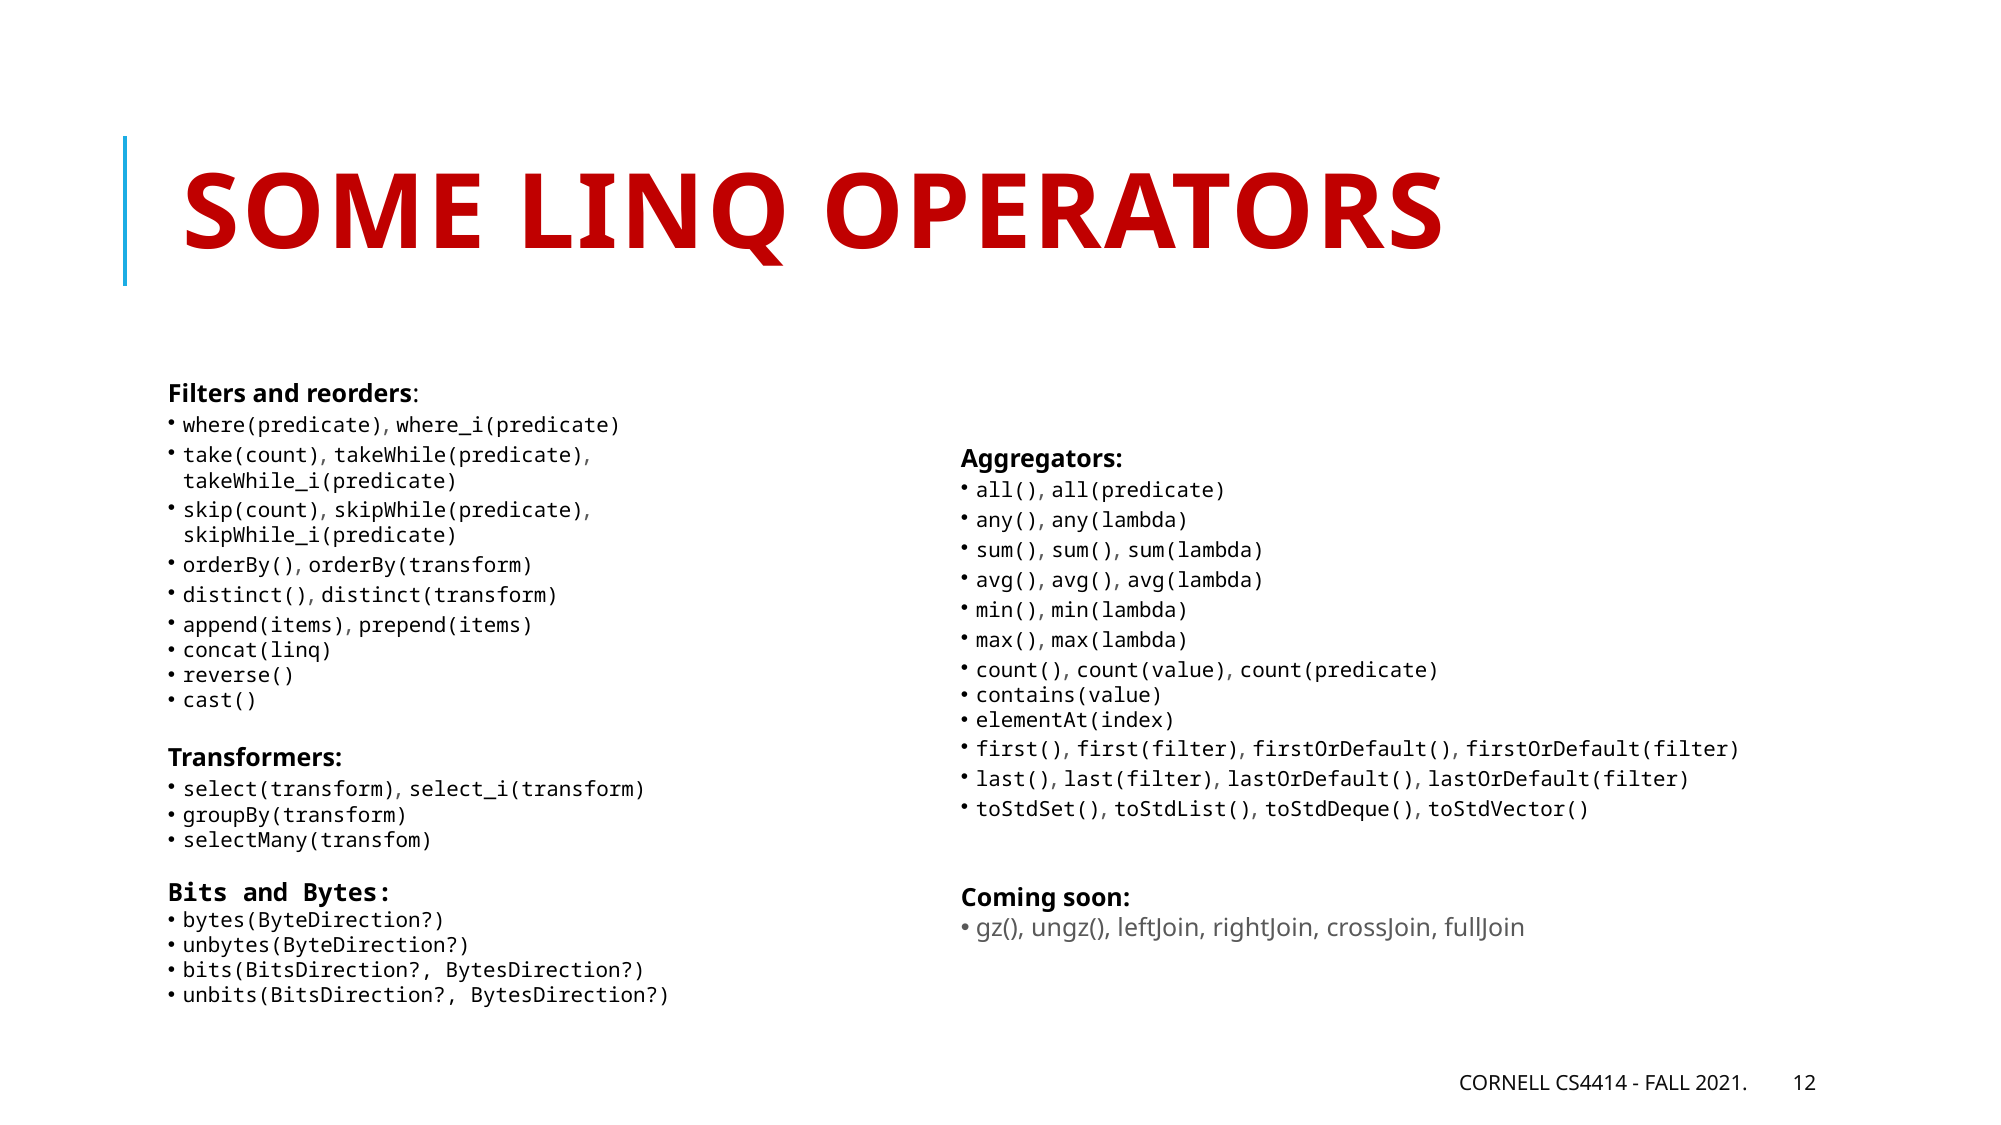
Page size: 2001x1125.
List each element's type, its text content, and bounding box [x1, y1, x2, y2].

footer Cornell CS4414 - Fall 2021. [794, 1061, 1763, 1107]
list Filters and reorders: where(predicate), where_i(predicate) take(count), takeWhile(predicate), takeWhile_i(predicate) skip(count), skipWhile(predicate), skipWhile_i(predicate) orderBy(), orderBy(transform) distinct(), distinct(transform) append(items), prepend(items) concat(linq) reverse() cast() Transformers: select(transform), select_i(transform) groupBy(transform) selectMany(transfom) Bits and Bytes: bytes(ByteDirection?) unbytes(ByteDirection?) bits(BitsDirection?, BytesDirection?) unbits(BitsDirection?, BytesDirection?) [168, 373, 822, 1037]
slide_number 12 [1777, 1061, 1938, 1107]
title Some LINQ operators [168, 96, 1914, 342]
text_box Aggregators: all(), all(predicate) any(), any(lambda) sum(), sum(), sum(lambda) avg(), avg(), avg(lambda) min(), min(lambda) max(), max(lambda) count(), count(value), count(predicate) contains(value) elementAt(index) first(), first(filter), firstOrDefault(), firstOrDefault(filter) last(), last(filter), lastOrDefault(), lastOrDefault(filter) toStdSet(), toStdList(), toStdDeque(), toStdVector() Coming soon: gz(), ungz(), leftJoin, rightJoin, crossJoin, fullJoin [960, 442, 1914, 968]
